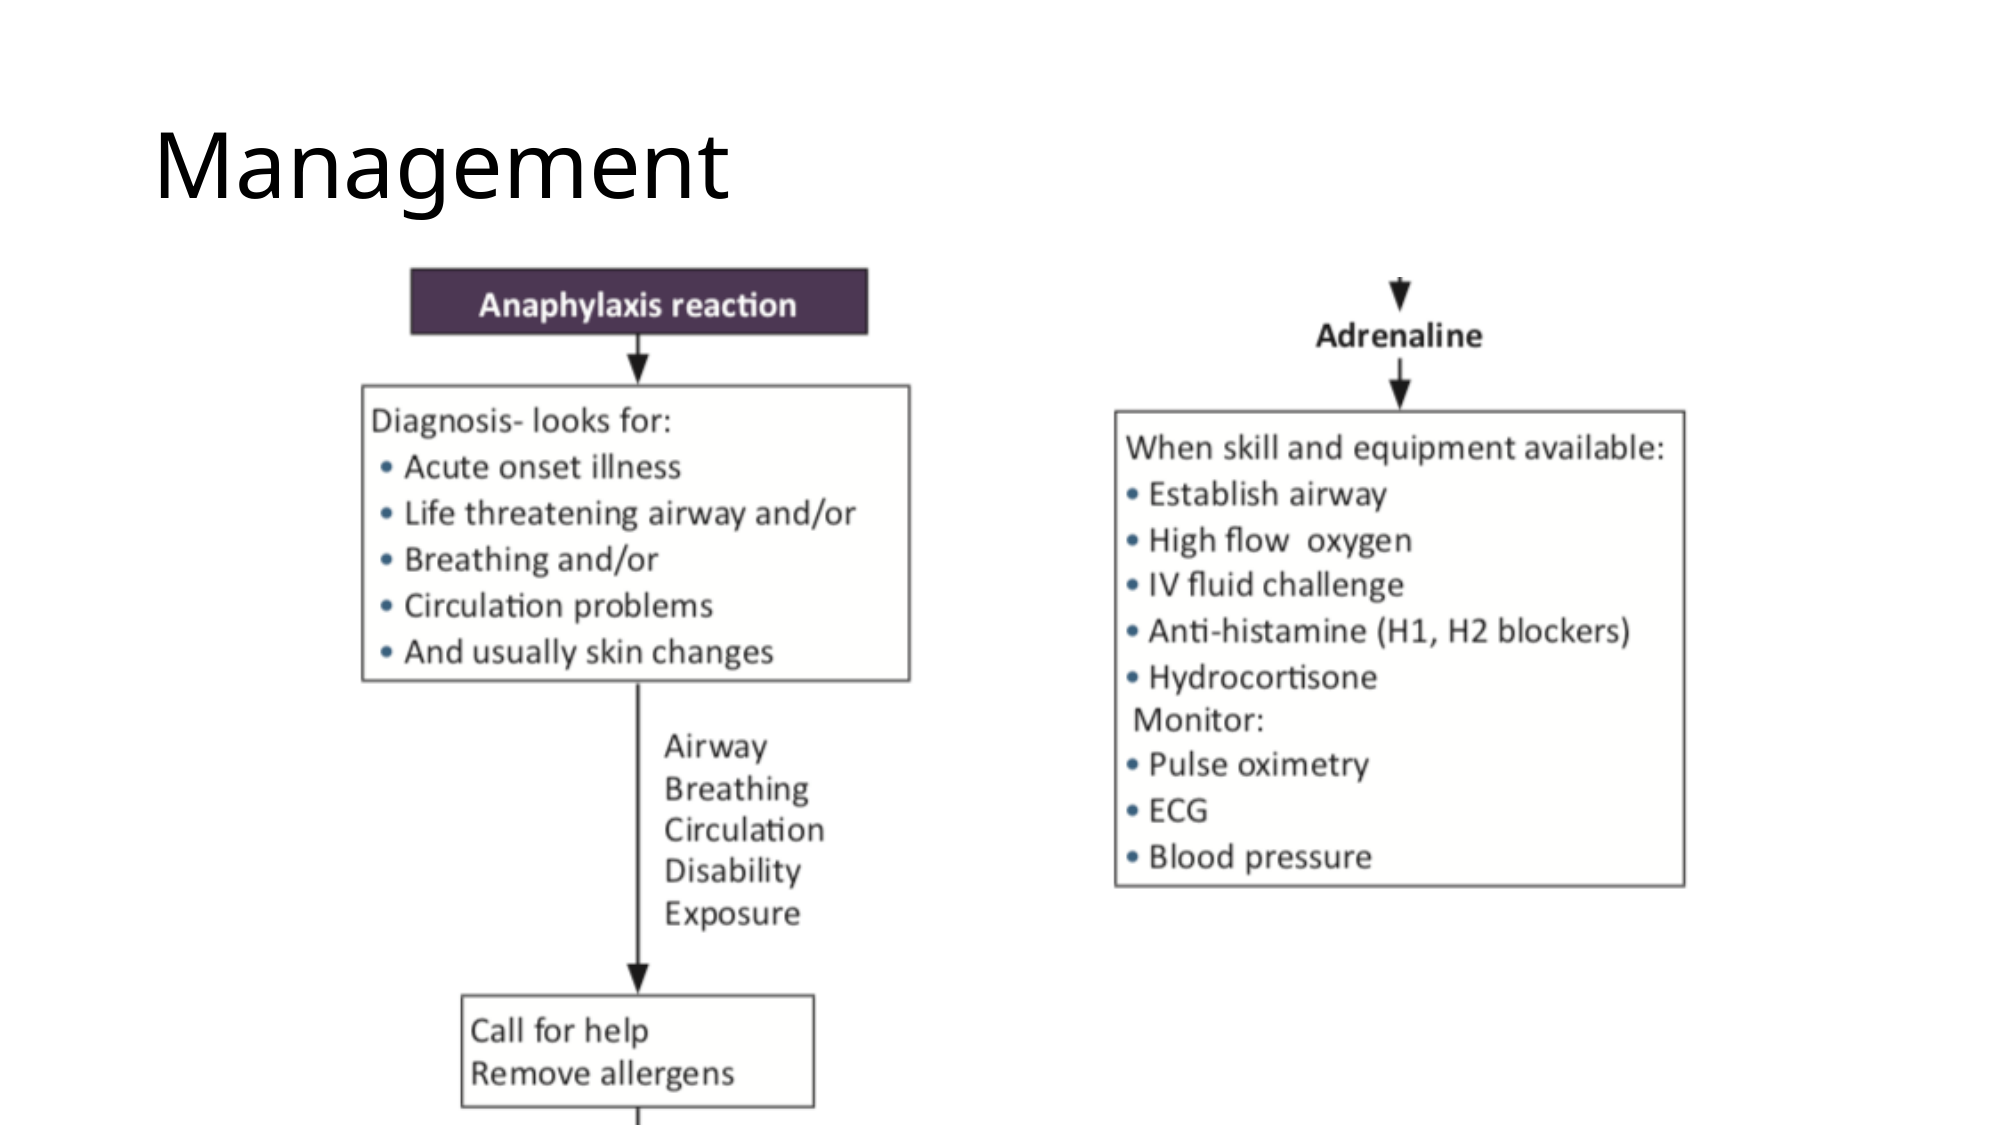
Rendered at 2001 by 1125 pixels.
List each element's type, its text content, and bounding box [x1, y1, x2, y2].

title Management [137, 59, 1863, 278]
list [340, 250, 938, 1125]
picture [1100, 277, 1700, 912]
